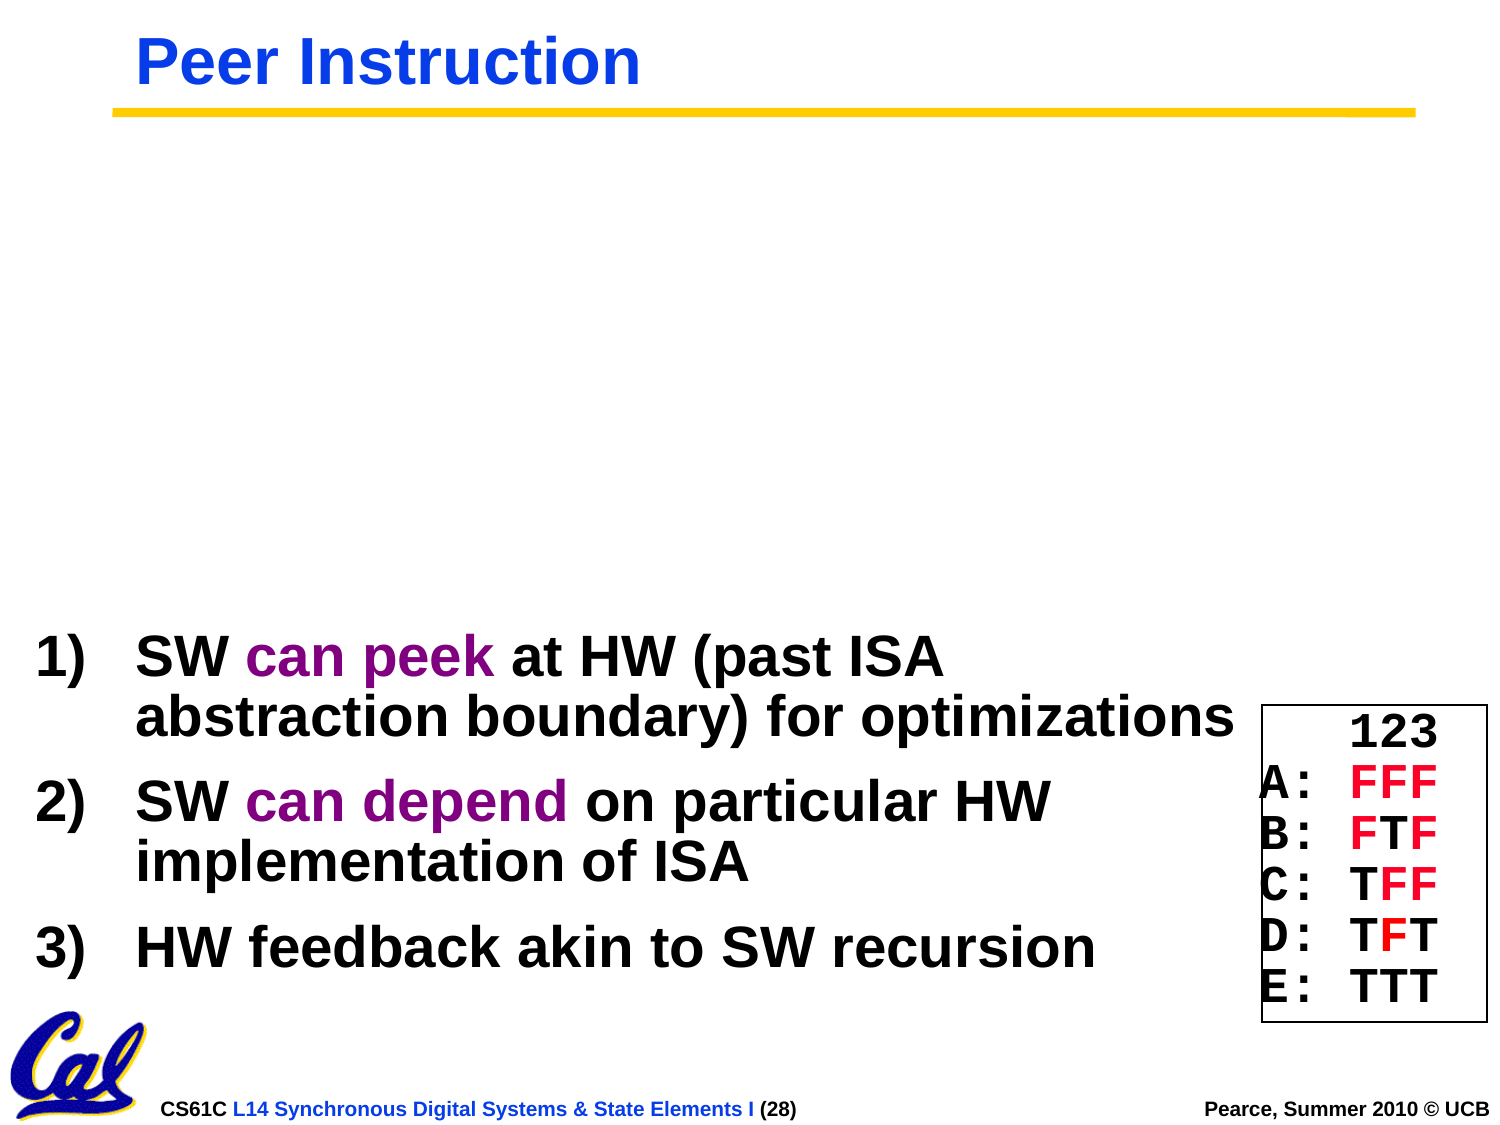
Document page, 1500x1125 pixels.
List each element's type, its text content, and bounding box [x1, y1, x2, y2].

title Peer Instruction [124, 24, 654, 104]
list SW can peek at HW (past ISA abstraction boundary) for optimizations SW can depend on particular HW implementation of ISA HW feedback akin to SW recursion [24, 624, 1251, 1000]
picture [10, 1011, 150, 1121]
text_box ABC A: FFF B: FTF C: TFF D: TTF E: TTT [1262, 705, 1488, 1022]
text_box 123 A: FFF B: FTF C: TFF D: TFT E: TTT [1244, 699, 1500, 1020]
